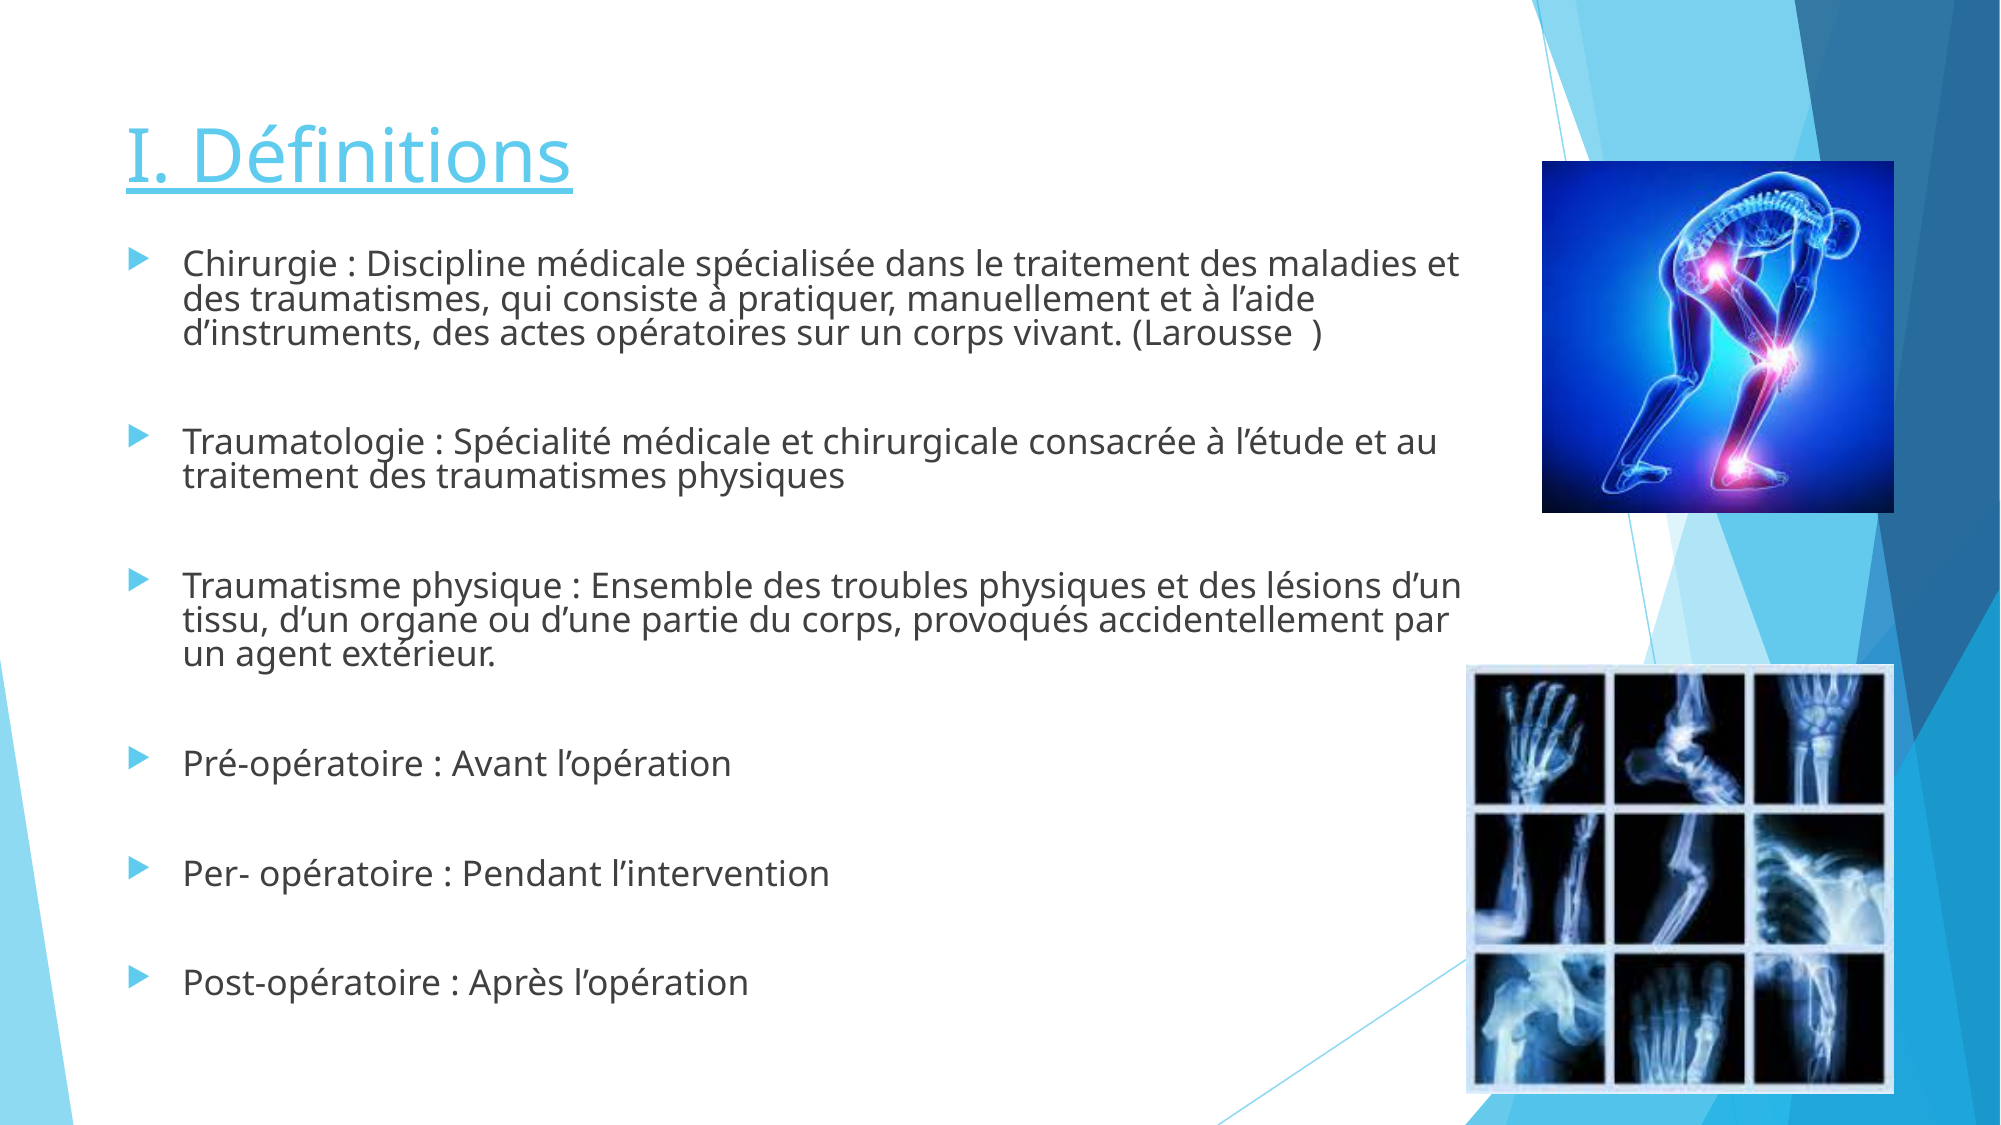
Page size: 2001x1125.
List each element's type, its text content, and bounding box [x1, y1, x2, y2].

title I. Définitions [111, 99, 1522, 317]
list Chirurgie : Discipline médicale spécialisée dans le traitement des maladies et des traumatismes, qui consiste à pratiquer, manuellement et à l’aide d’instruments, des actes opératoires sur un corps vivant. (Larousse ) Traumatologie : Spécialité médicale et chirurgicale consacrée à l’étude et au traitement des traumatismes physiques Traumatisme physique : Ensemble des troubles physiques et des lésions d’un tissu, d’un organe ou d’une partie du corps, provoqués accidentellement par un agent extérieur. Pré-opératoire : Avant l’opération Per- opératoire : Pendant l’intervention Post-opératoire : Après l’opération [111, 242, 1509, 1053]
picture [1466, 664, 1894, 1094]
picture [1542, 161, 1894, 513]
